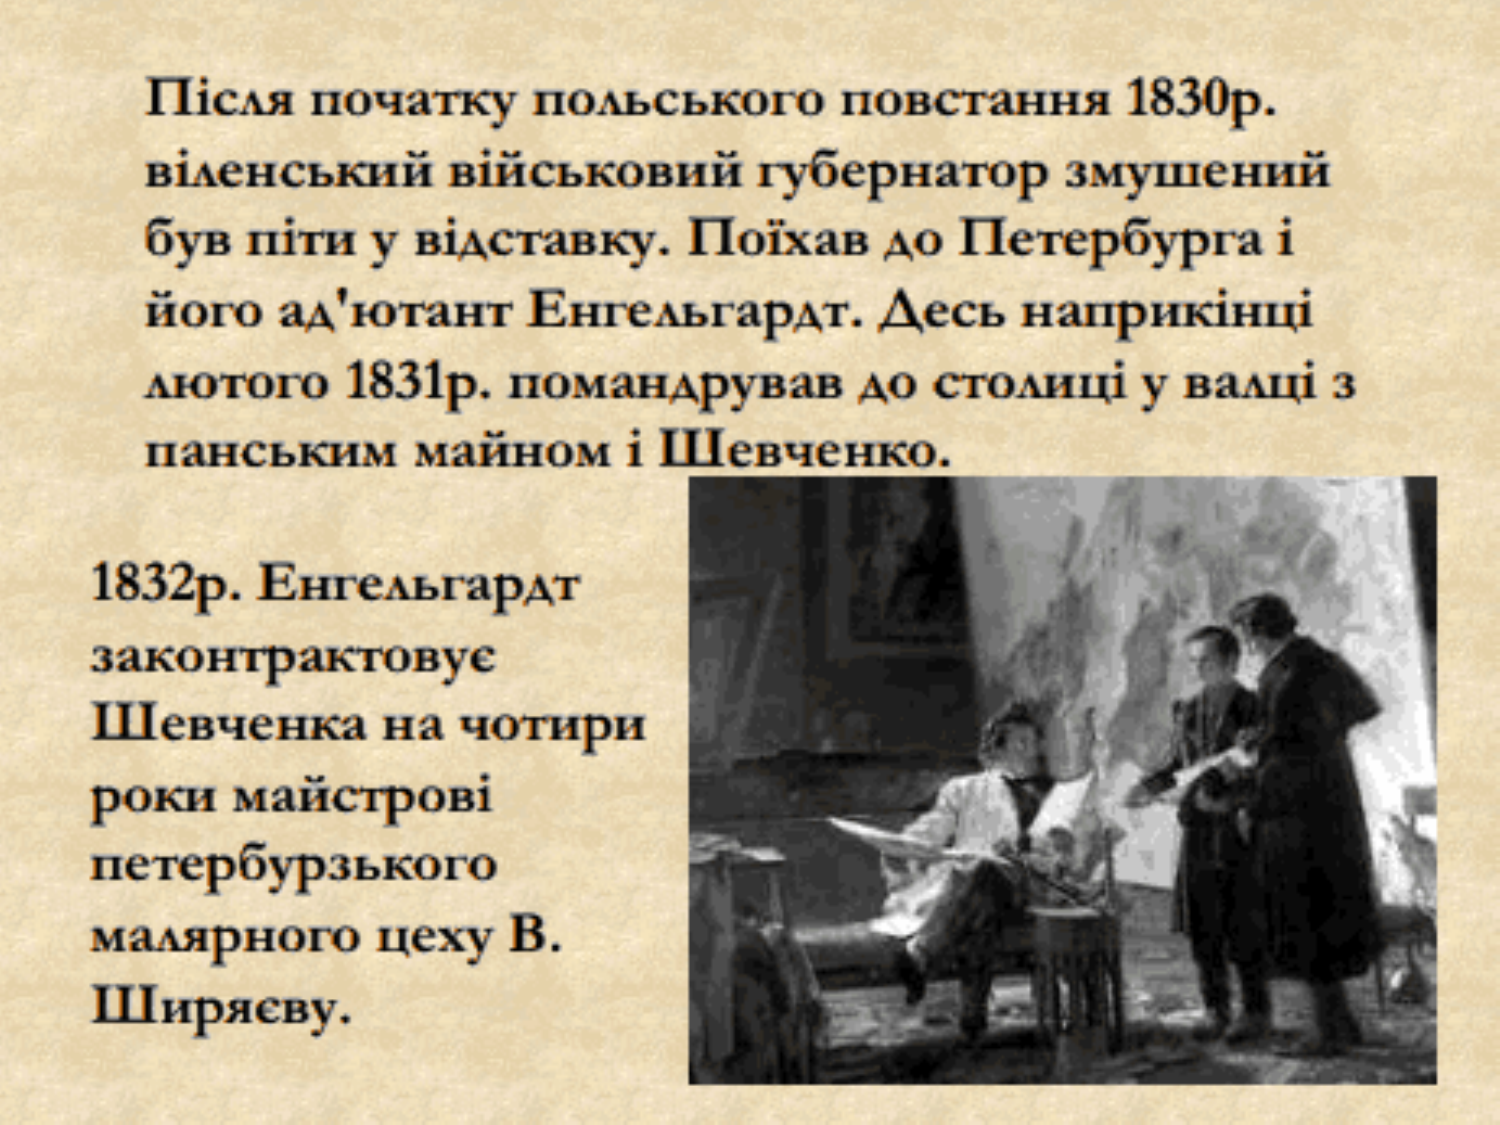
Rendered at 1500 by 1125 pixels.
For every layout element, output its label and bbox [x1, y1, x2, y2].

list [0, 0, 1500, 1125]
